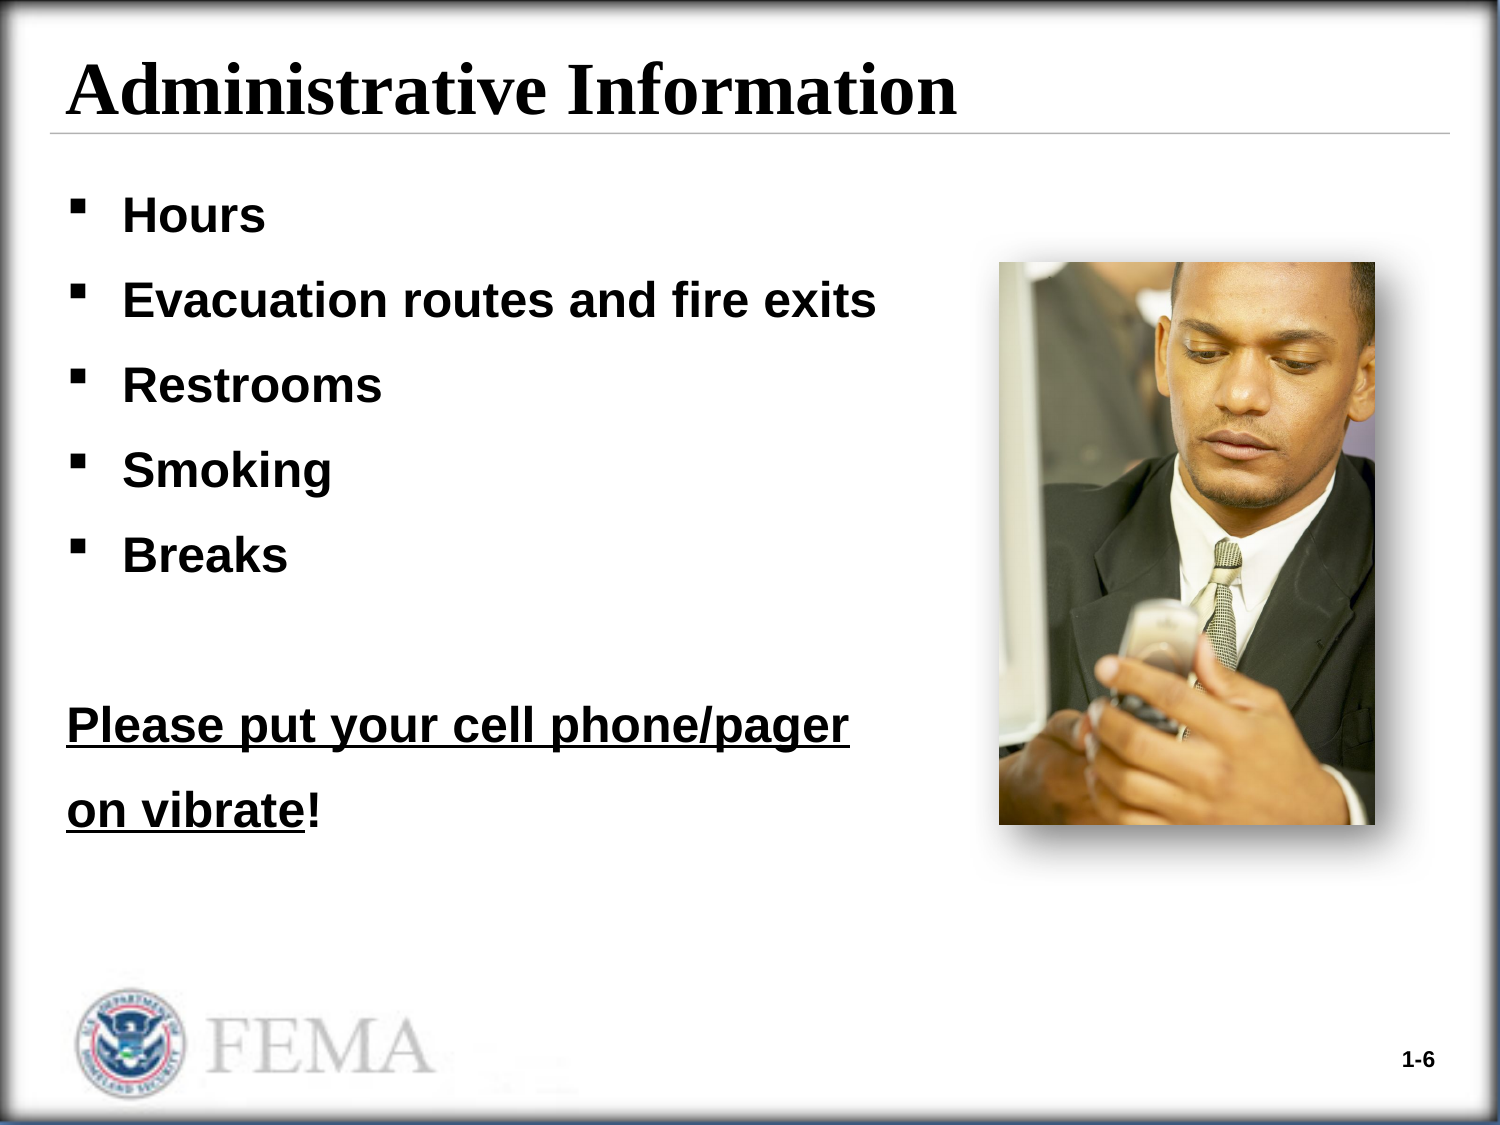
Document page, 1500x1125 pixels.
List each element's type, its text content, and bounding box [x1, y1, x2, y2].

title Administrative Information [50, 45, 1450, 125]
list Hours Evacuation routes and fire exits Restrooms Smoking Breaks Please put your cell phone/pager on vibrate! [50, 174, 1448, 963]
picture [0, 0, 1500, 1125]
